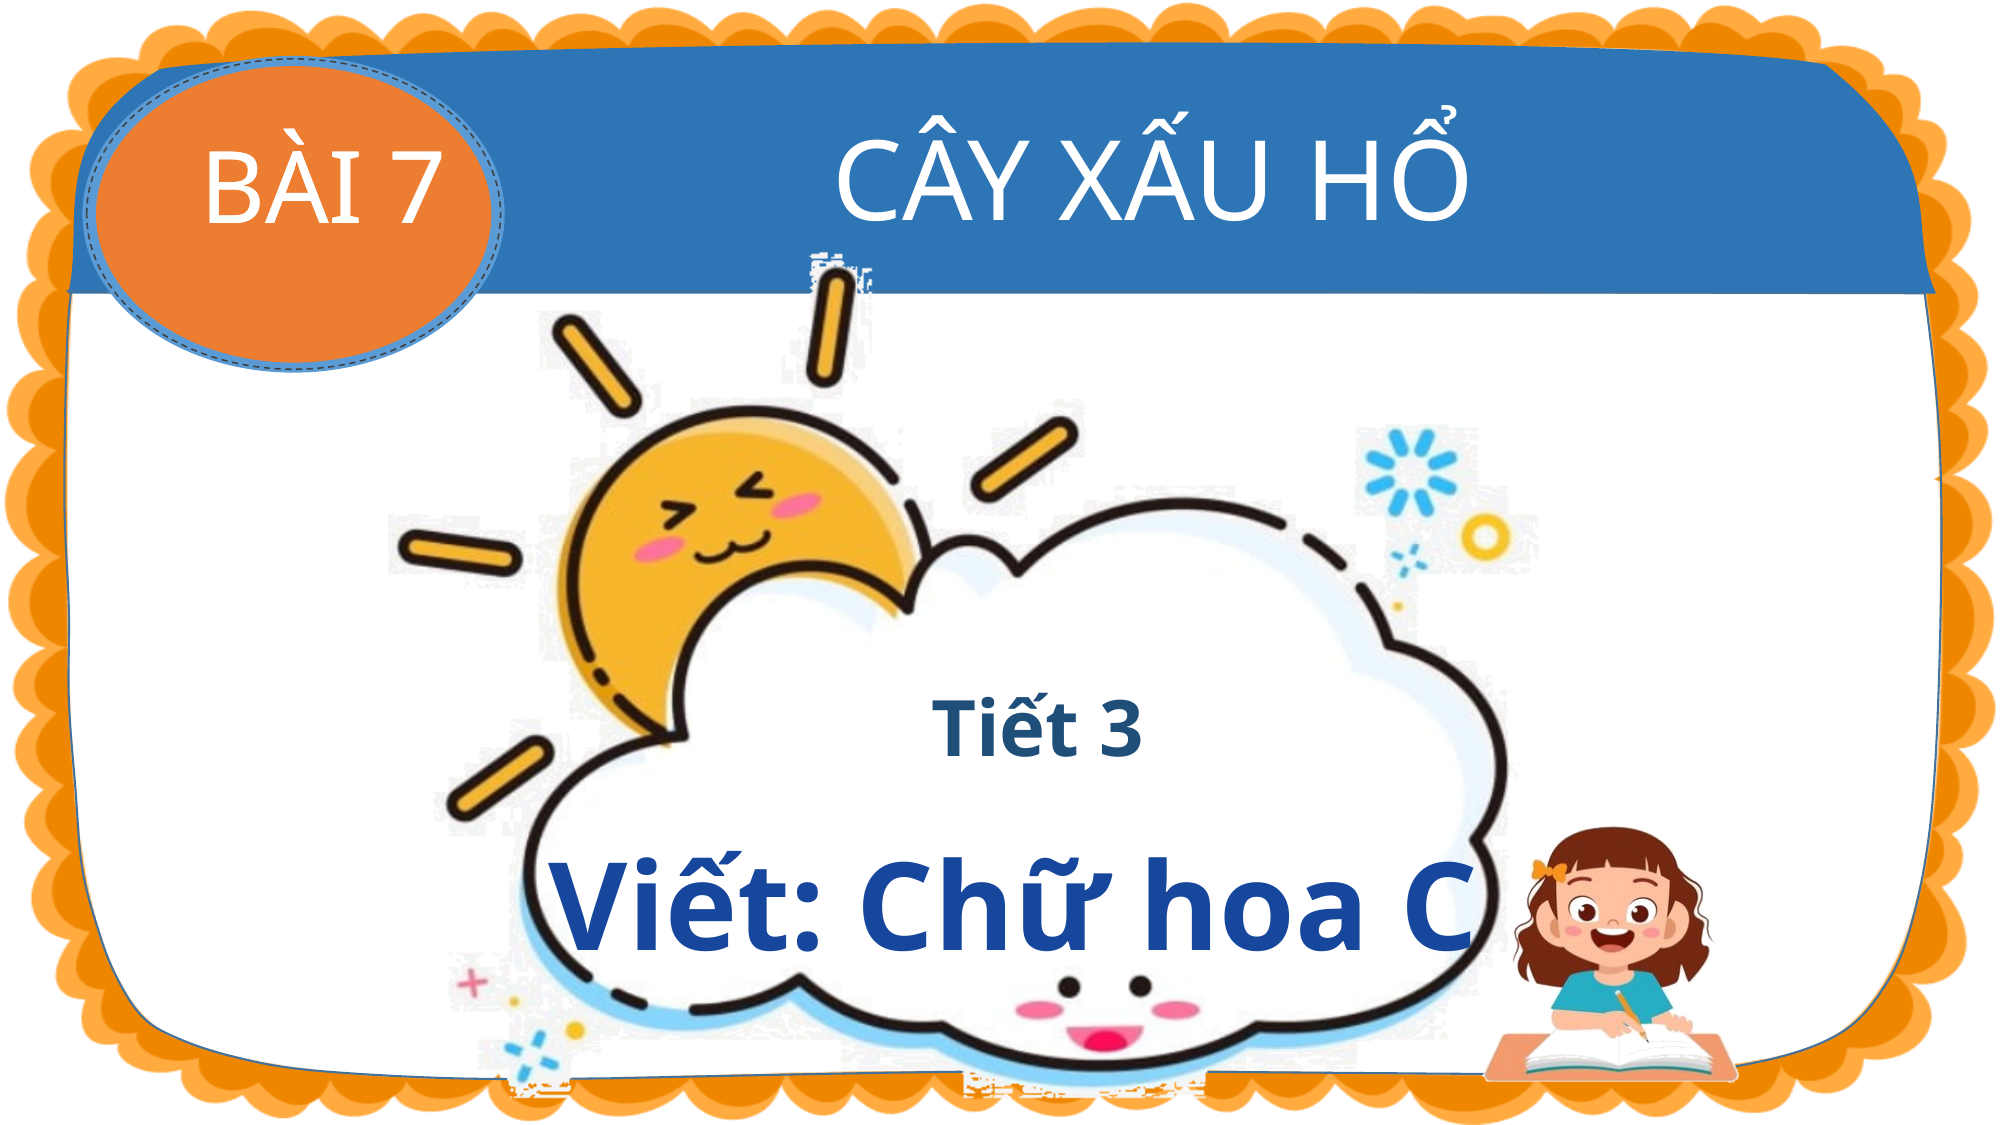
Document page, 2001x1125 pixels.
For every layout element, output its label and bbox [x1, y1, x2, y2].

picture [0, 0, 2001, 1125]
text_box [388, 251, 1561, 1103]
text_box [146, 101, 1515, 253]
